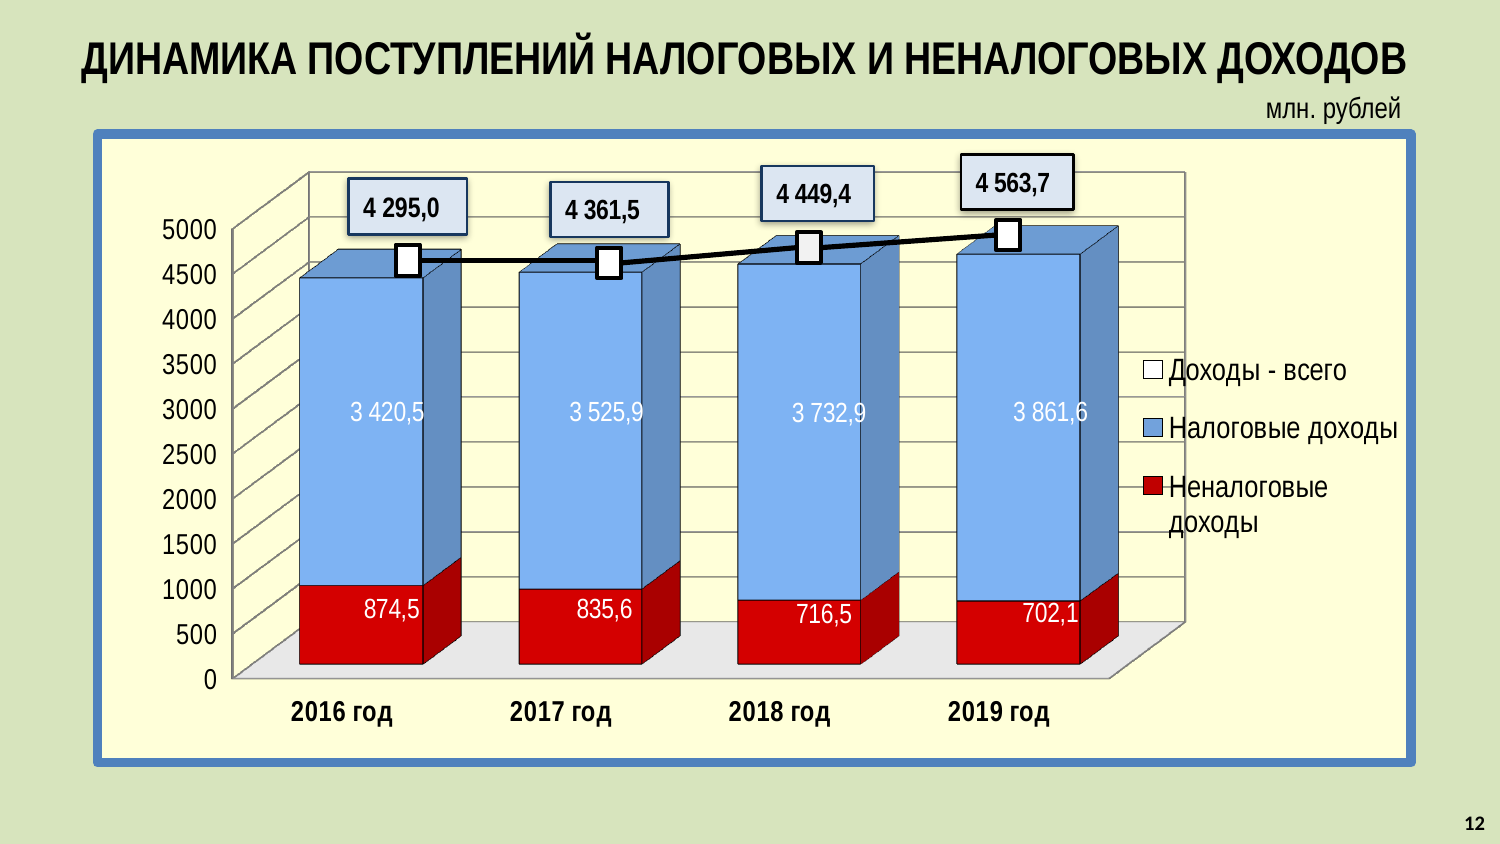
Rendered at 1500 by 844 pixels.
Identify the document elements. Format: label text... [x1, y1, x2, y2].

text_box 12 [1415, 802, 1500, 843]
chart [92, 129, 1416, 768]
text_box млн. рублей [1213, 92, 1454, 123]
title ДИНАМИКА ПОСТУПЛЕНИЙ НАЛОГОВЫХ И НЕНАЛОГОВЫХ ДОХОДОВ [17, 9, 1483, 103]
